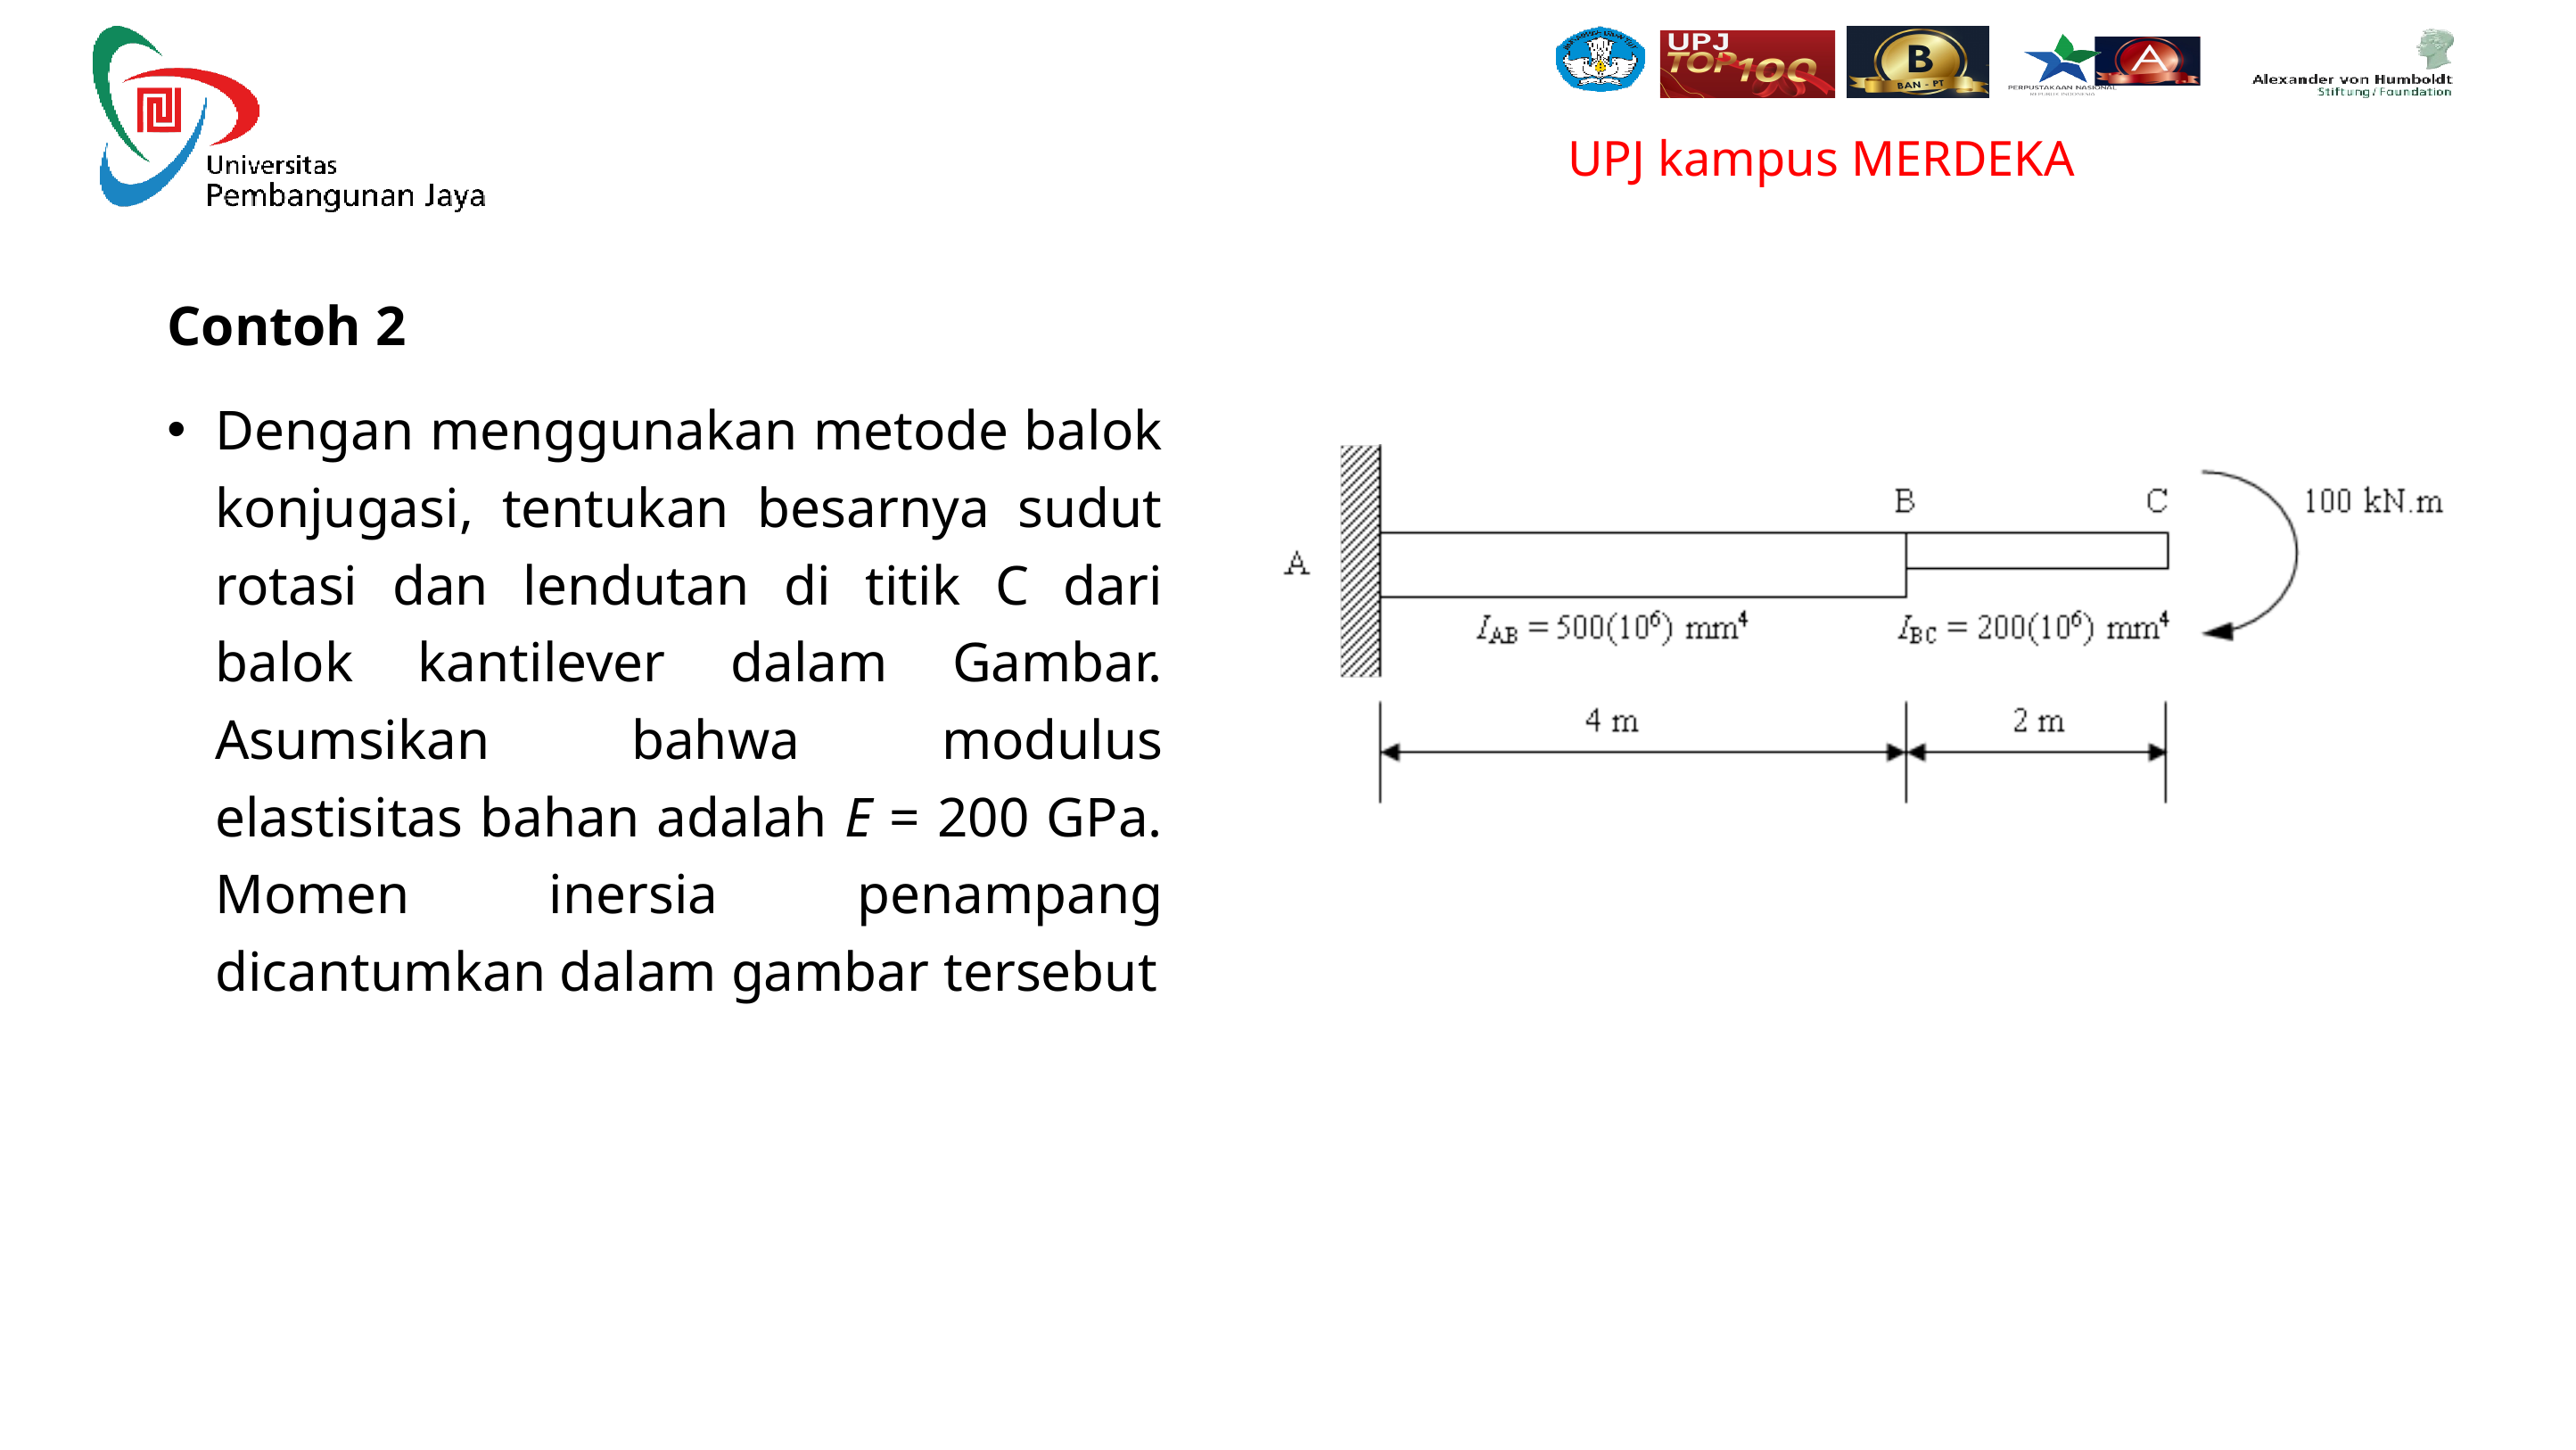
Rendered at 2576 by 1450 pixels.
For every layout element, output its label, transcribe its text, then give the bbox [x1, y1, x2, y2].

picture [2005, 29, 2201, 98]
picture [2238, 24, 2467, 98]
picture [1847, 26, 1989, 98]
picture [1550, 24, 1652, 96]
picture [93, 26, 487, 212]
picture [1260, 444, 2485, 810]
list Contoh 2 Dengan menggunakan metode balok konjugasi, tentukan besarnya sudut rotasi dan lendutan di titik C dari balok kantilever dalam Gambar. Asumsikan bahwa modulus elastisitas bahan adalah E = 200 GPa. Momen inersia penampang dicantumkan dalam gambar tersebut [153, 272, 1177, 1054]
picture [1659, 30, 1836, 98]
